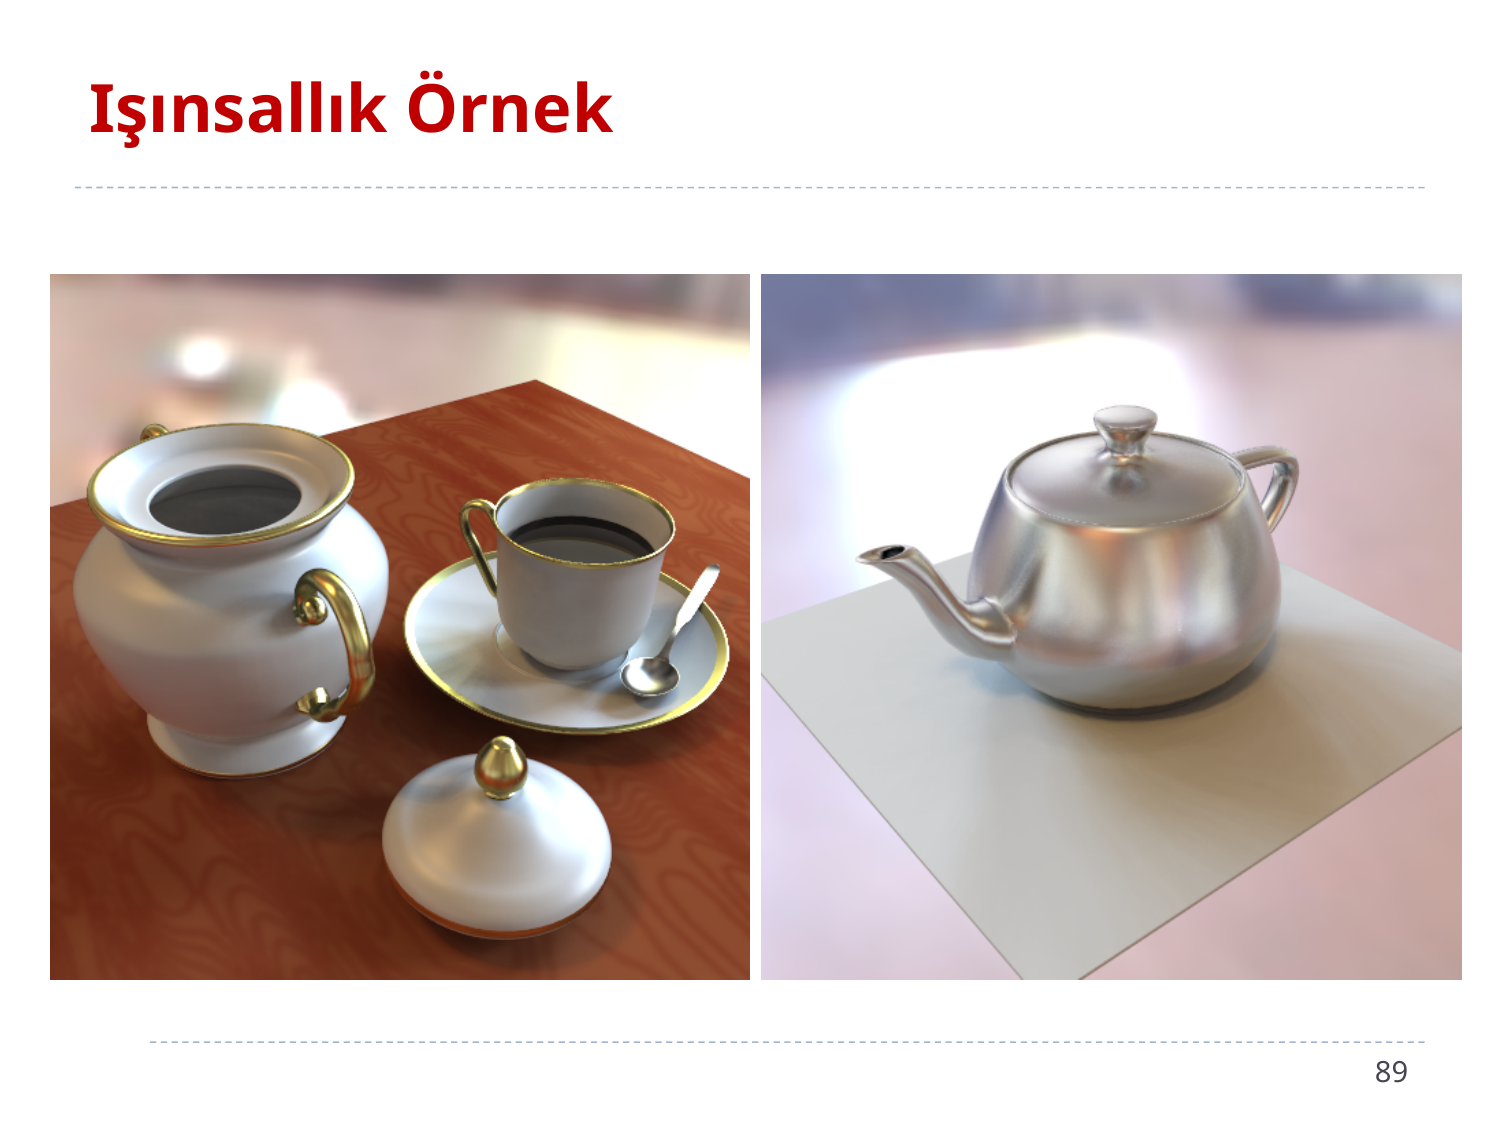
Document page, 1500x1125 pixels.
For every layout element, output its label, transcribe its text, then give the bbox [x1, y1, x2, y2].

picture [49, 274, 751, 980]
title Işınsallık Örnek [75, 24, 1425, 188]
slide_number 89 [1074, 1045, 1424, 1106]
picture [760, 274, 1462, 980]
